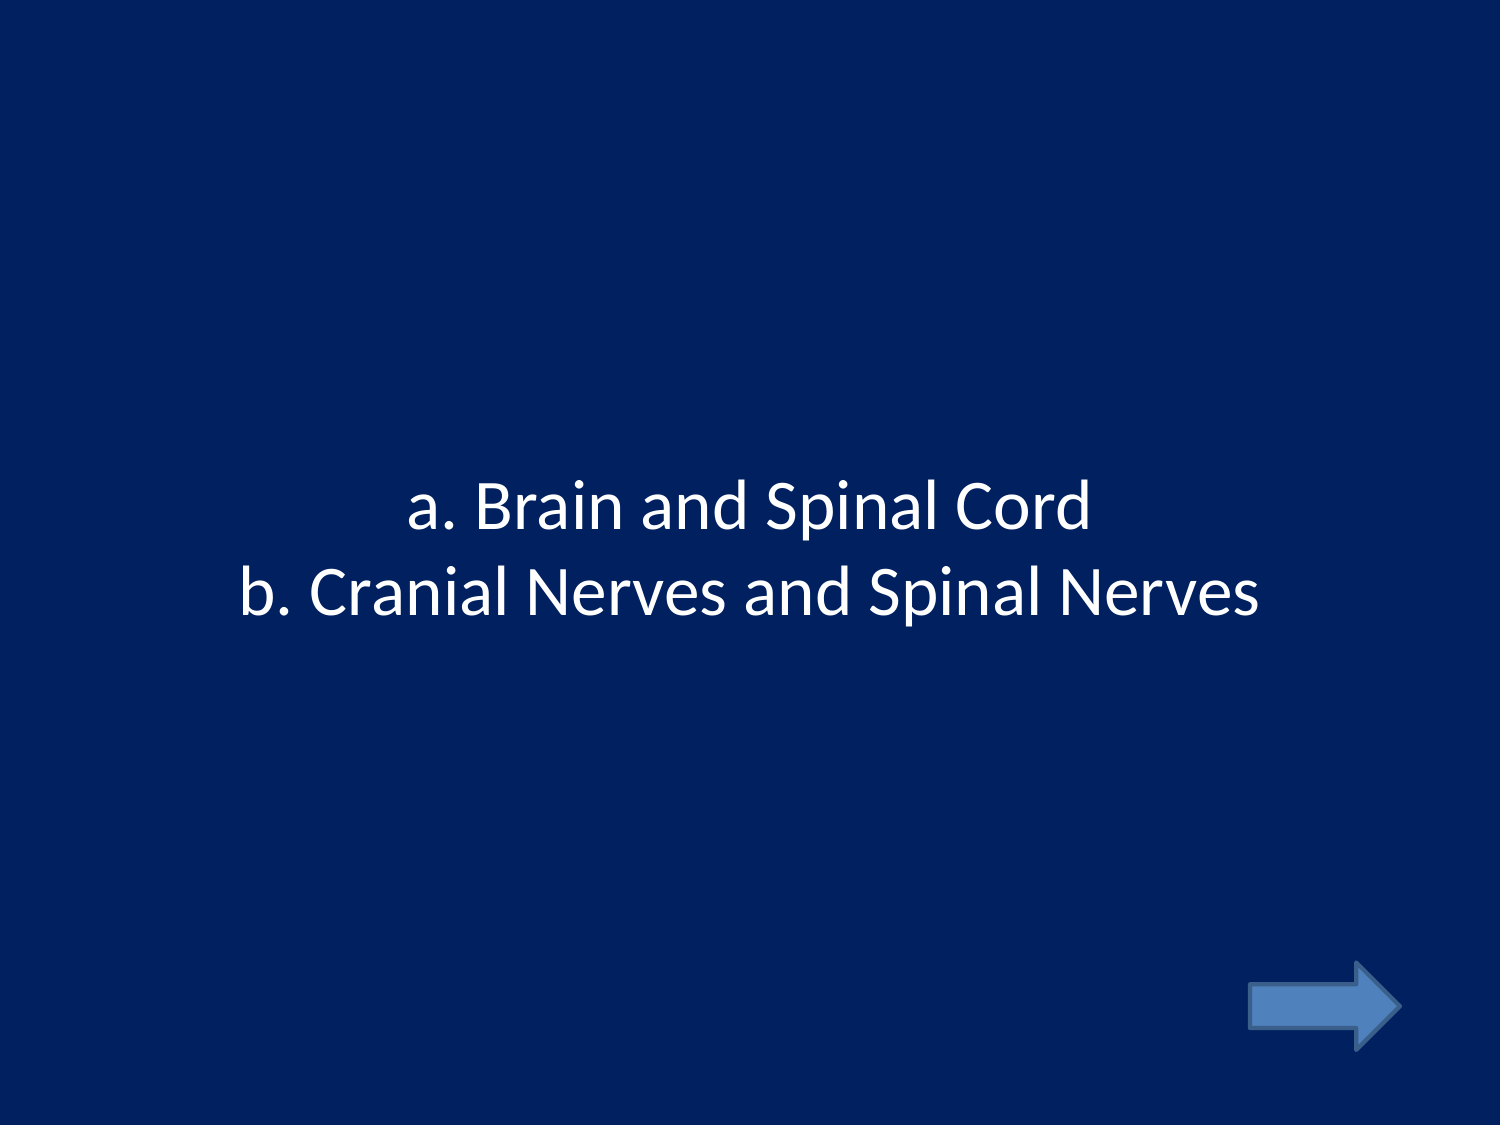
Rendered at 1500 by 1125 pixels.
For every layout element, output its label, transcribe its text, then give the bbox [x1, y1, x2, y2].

title a. Brain and Spinal Cord b. Cranial Nerves and Spinal Nerves [75, 450, 1425, 638]
text_box [1247, 960, 1403, 1052]
